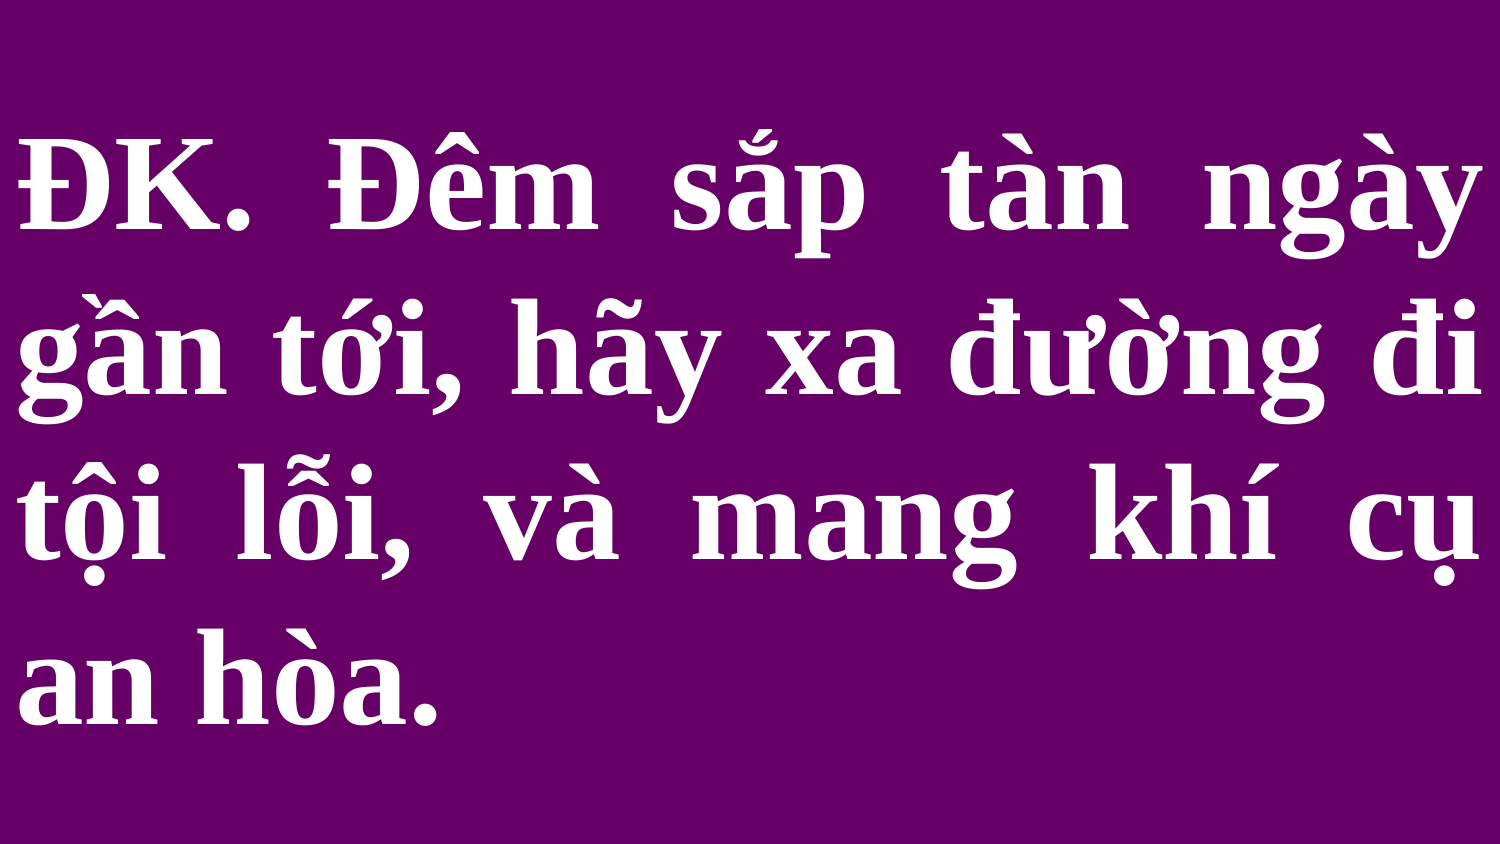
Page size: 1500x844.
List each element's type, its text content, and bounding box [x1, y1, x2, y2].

title ĐK. Đêm sắp tàn ngày gần tới, hãy xa đường đi tội lỗi, và mang khí cụ an hòa. [0, 0, 1500, 844]
